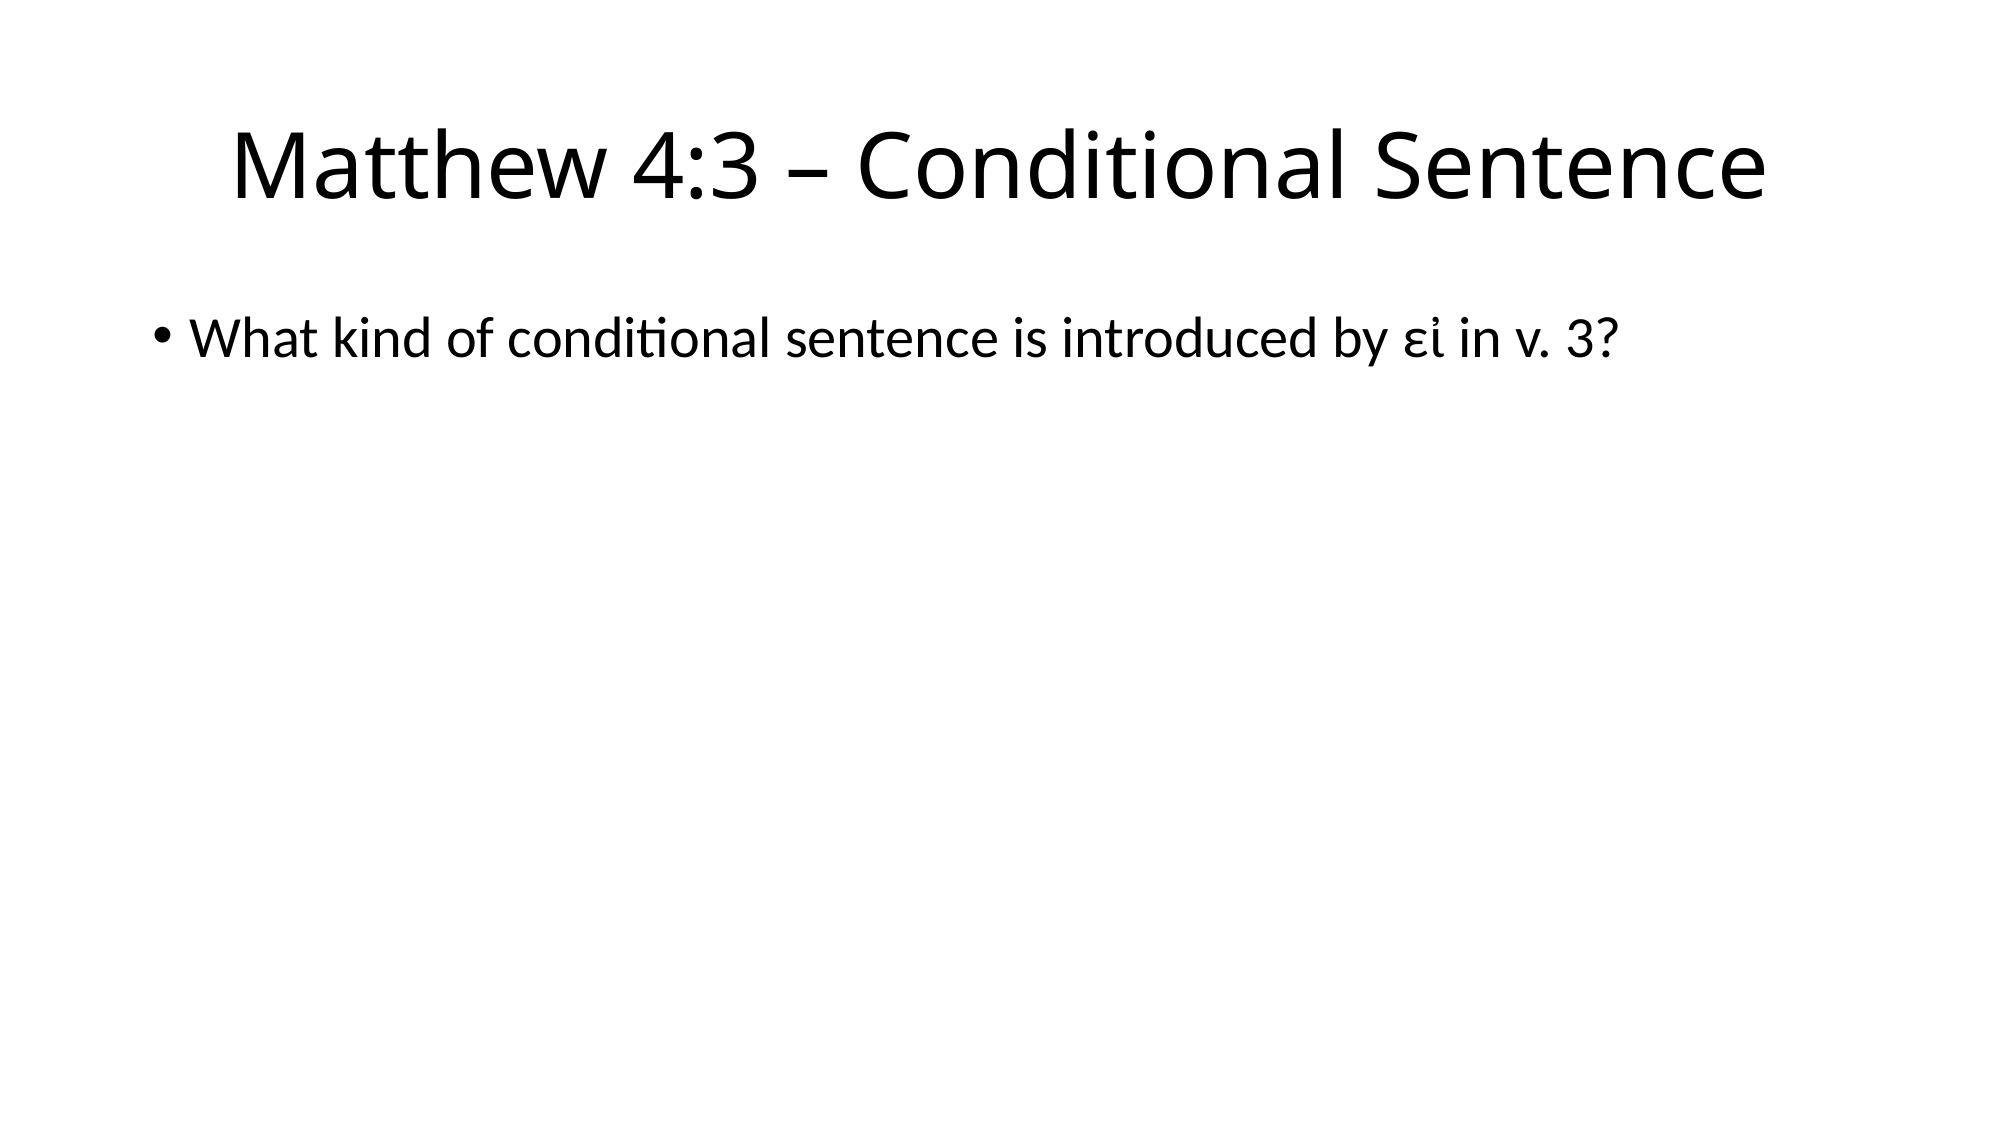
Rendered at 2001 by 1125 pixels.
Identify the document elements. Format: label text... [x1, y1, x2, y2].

list What kind of conditional sentence is introduced by εἰ in v. 3? [137, 299, 1863, 1014]
title Matthew 4:3 – Conditional Sentence [137, 59, 1863, 278]
